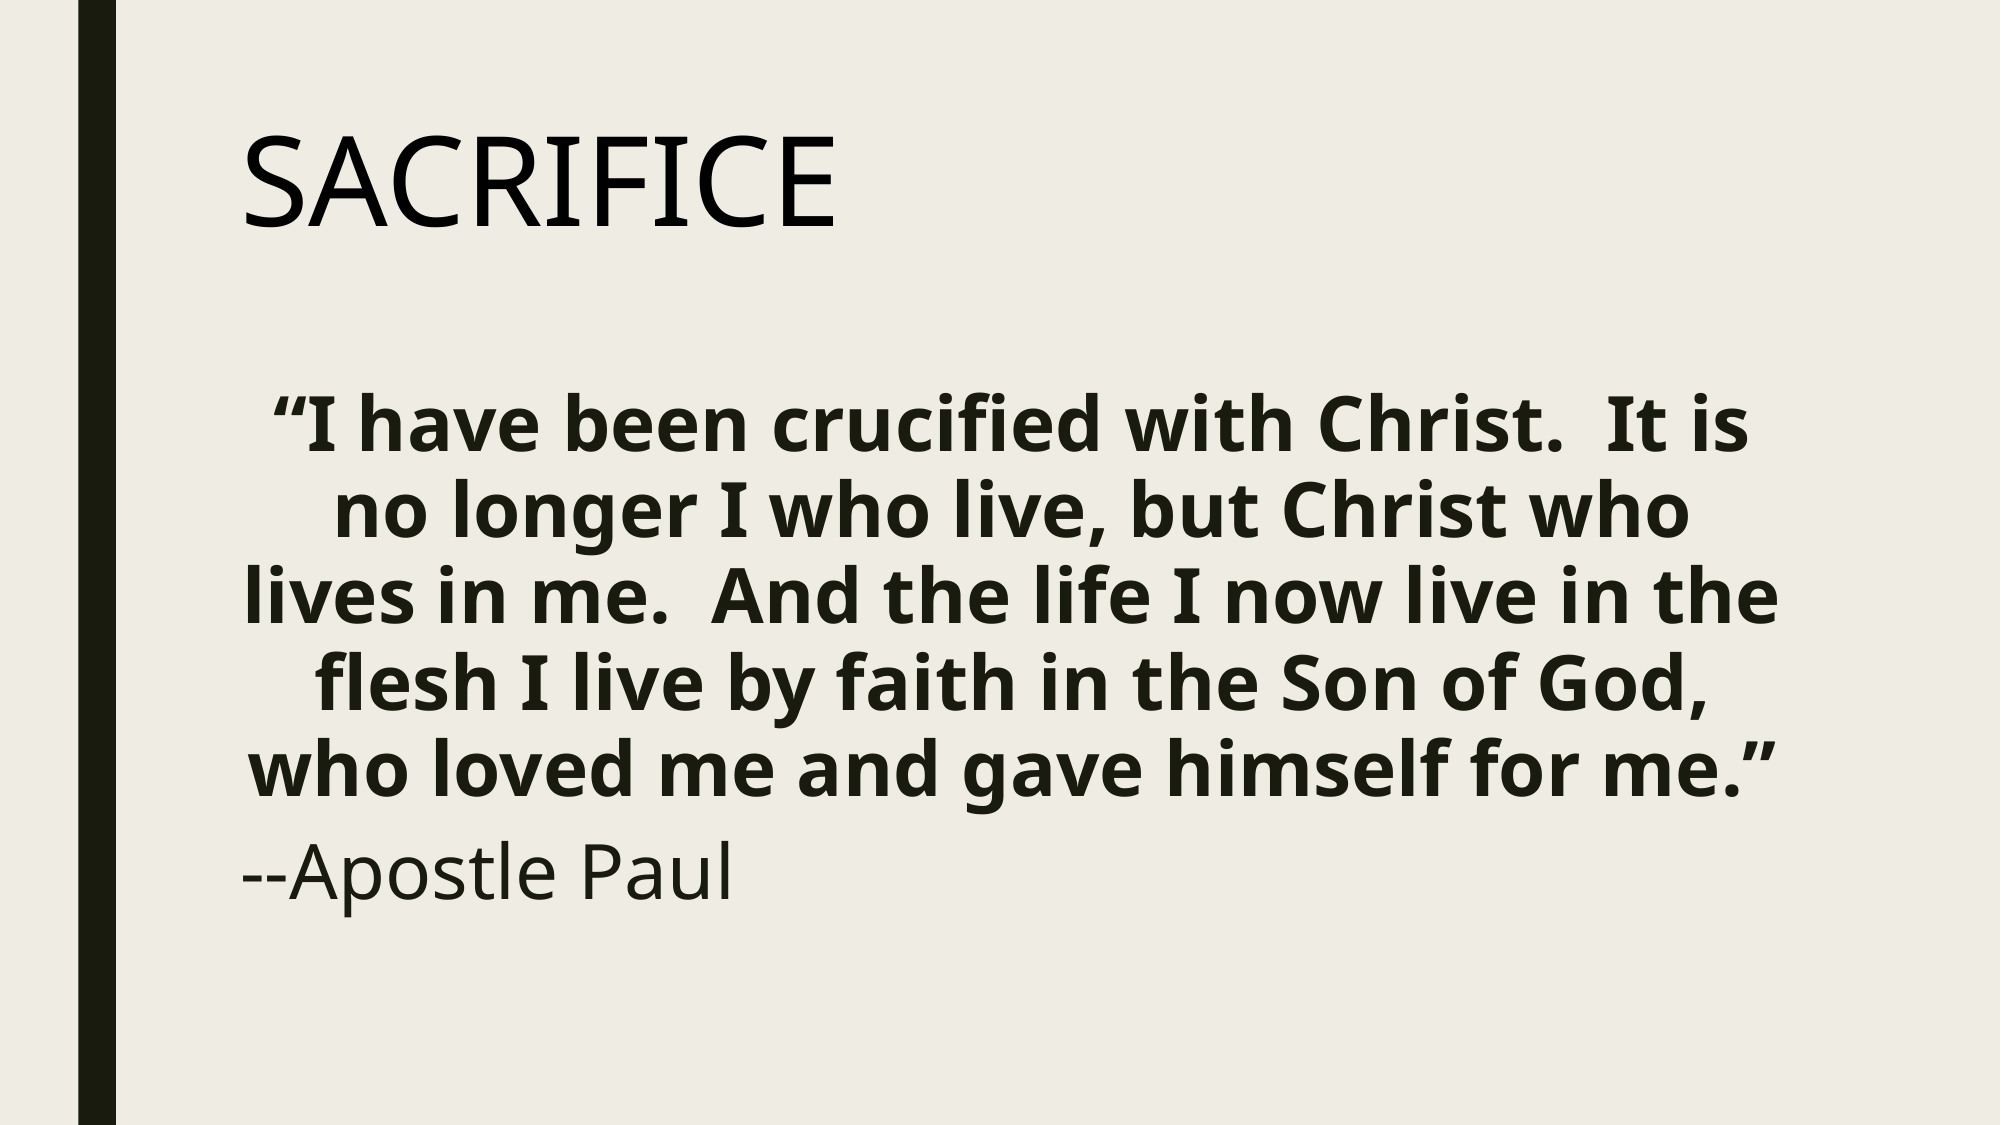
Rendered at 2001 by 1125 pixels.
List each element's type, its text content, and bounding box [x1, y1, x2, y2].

list “I have been crucified with Christ. It is no longer I who live, but Christ who lives in me. And the life I now live in the flesh I live by faith in the Son of God, who loved me and gave himself for me.” --Apostle Paul [225, 375, 1800, 963]
title SACRIFICE [225, 112, 1800, 357]
